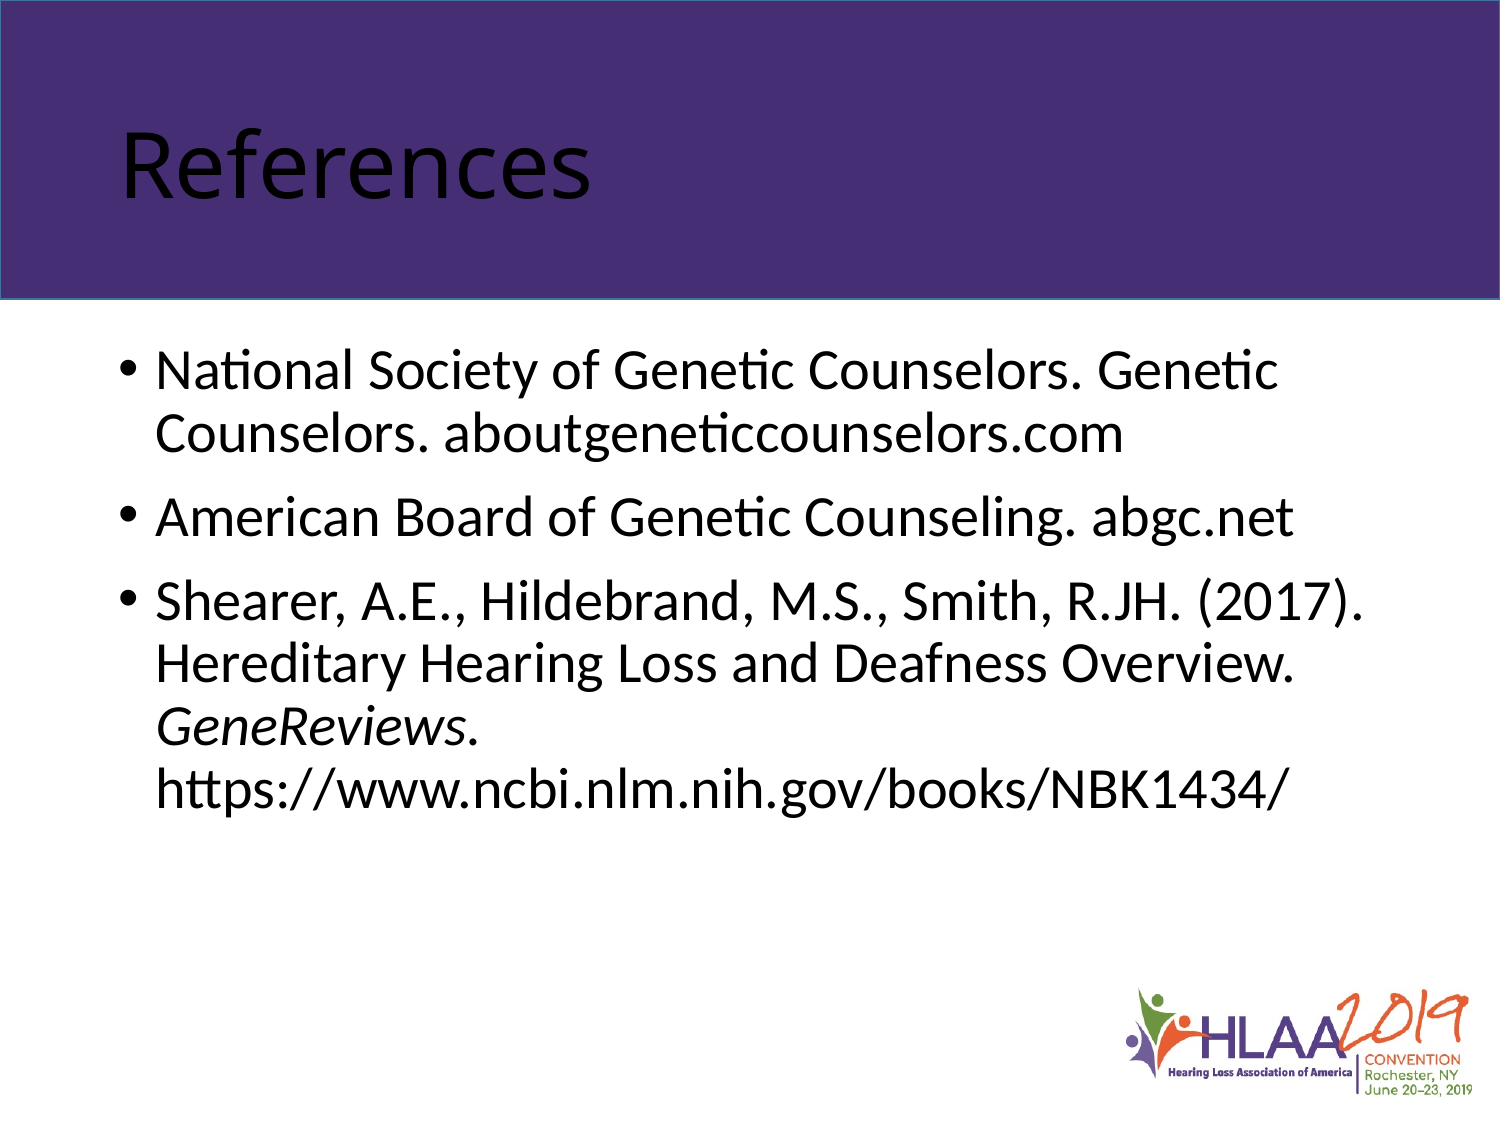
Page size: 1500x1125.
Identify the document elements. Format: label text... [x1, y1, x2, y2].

title References [103, 59, 1397, 278]
list National Society of Genetic Counselors. Genetic Counselors. aboutgeneticcounselors.com American Board of Genetic Counseling. abgc.net Shearer, A.E., Hildebrand, M.S., Smith, R.JH. (2017). Hereditary Hearing Loss and Deafness Overview. GeneReviews. https://www.ncbi.nlm.nih.gov/books/NBK1434/ [103, 331, 1397, 961]
picture [1126, 987, 1472, 1097]
